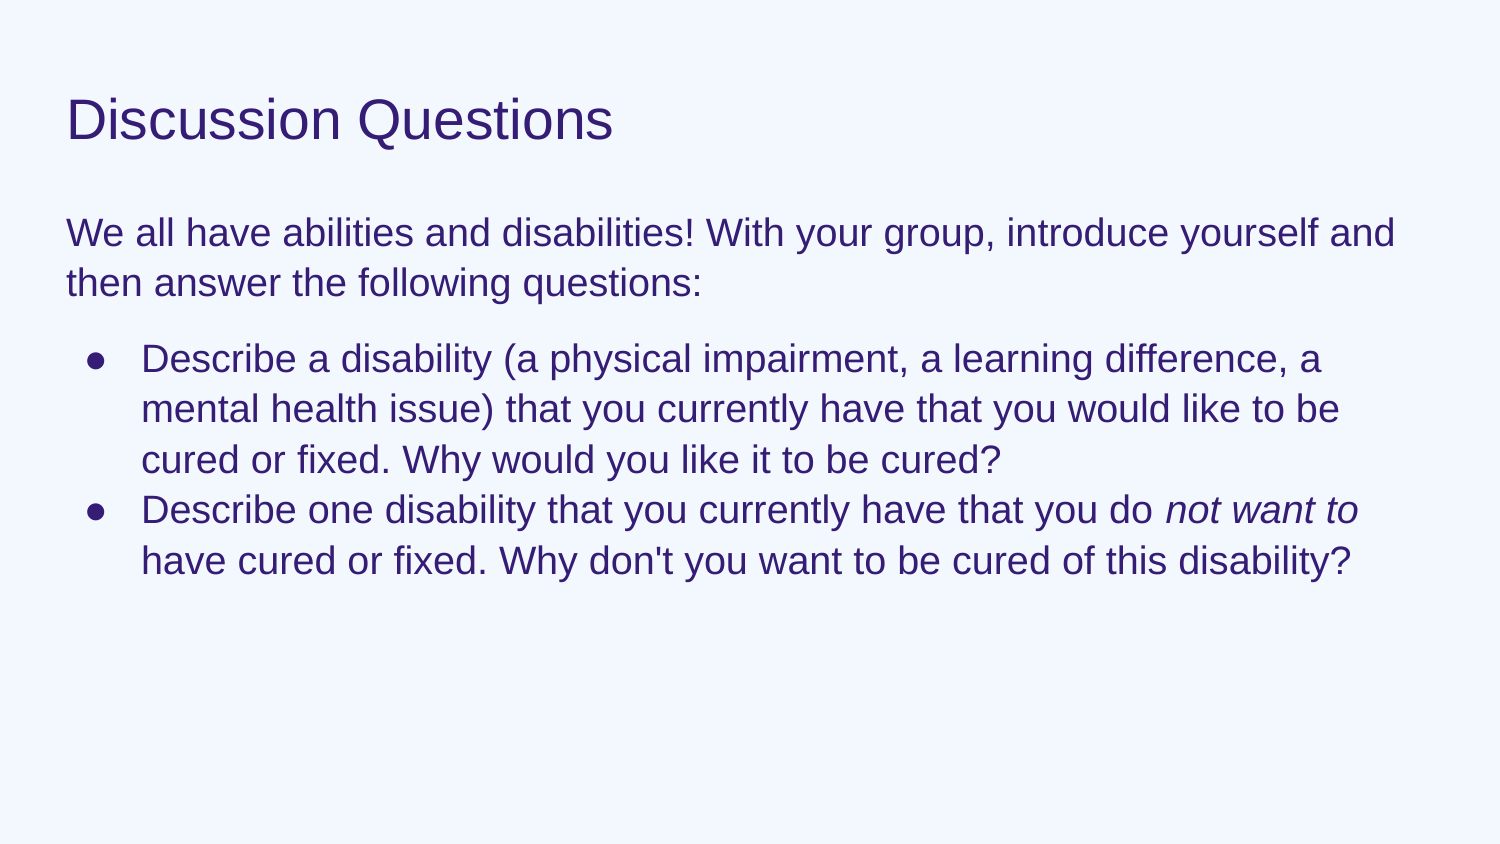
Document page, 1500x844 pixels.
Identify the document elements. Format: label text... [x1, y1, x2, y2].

title Discussion Questions [51, 72, 1449, 167]
list We all have abilities and disabilities! With your group, introduce yourself and then answer the following questions: Describe a disability (a physical impairment, a learning difference, a mental health issue) that you currently have that you would like to be cured or fixed. Why would you like it to be cured? Describe one disability that you currently have that you do not want to have cured or fixed. Why don't you want to be cured of this disability? [51, 189, 1449, 750]
